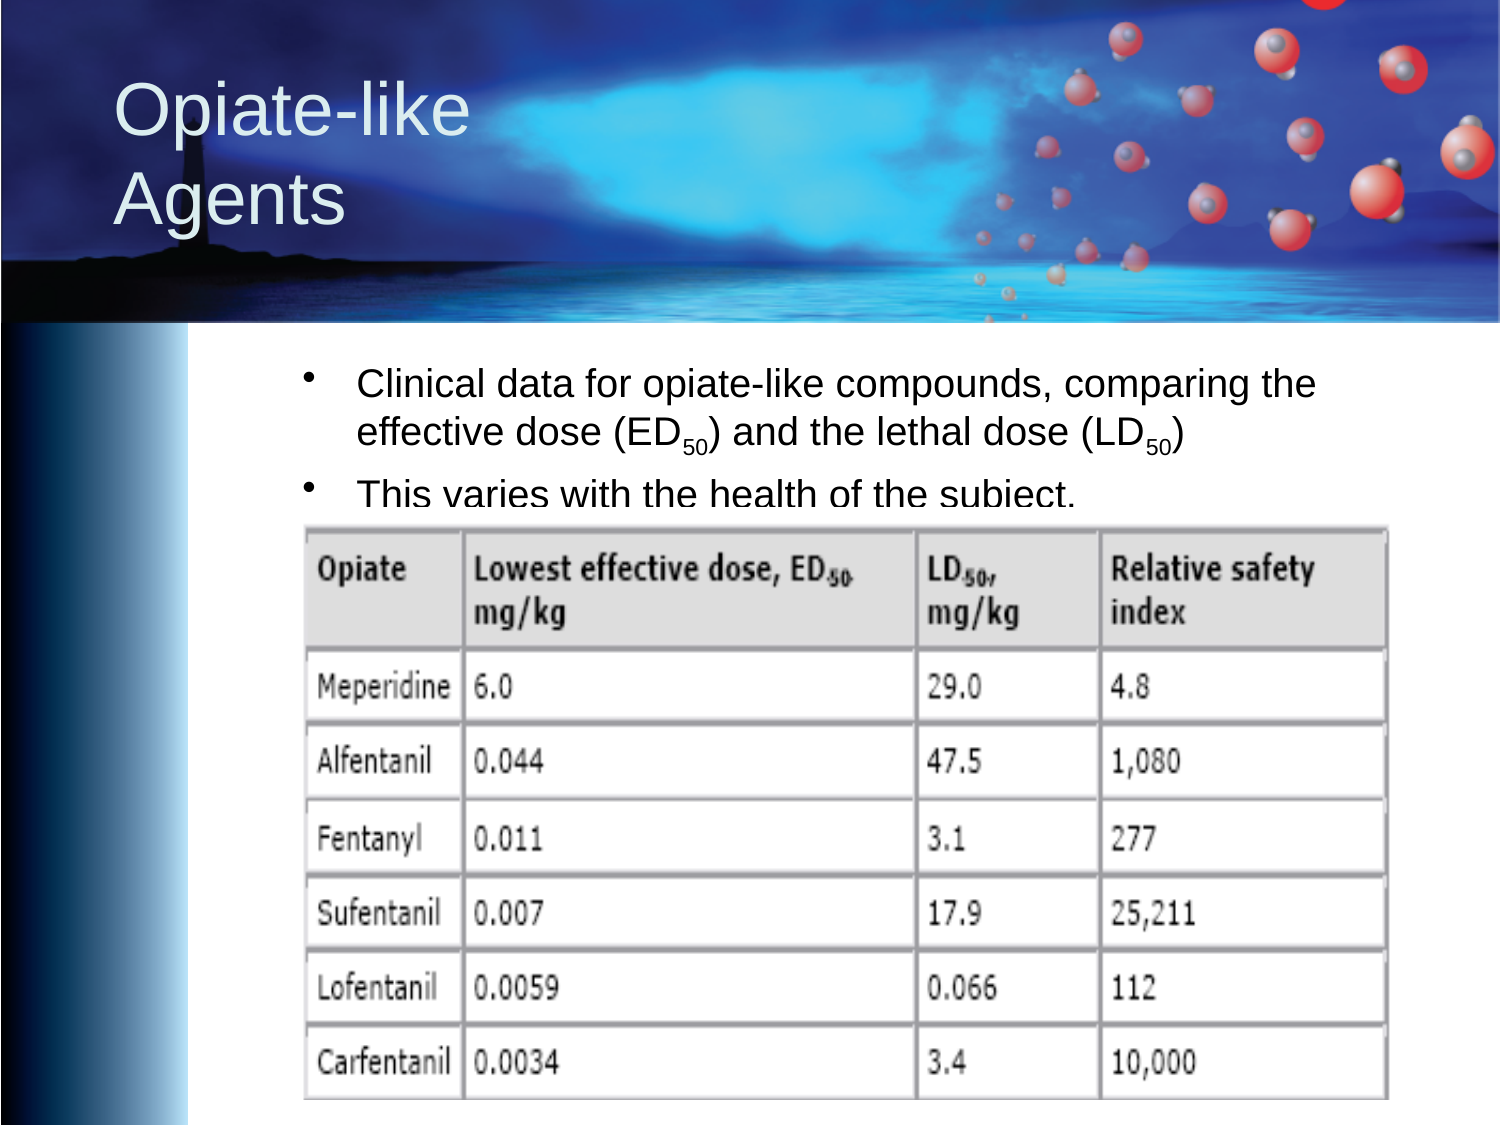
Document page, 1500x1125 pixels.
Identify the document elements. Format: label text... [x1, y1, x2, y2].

list Clinical data for opiate-like compounds, comparing the effective dose (ED50) and the lethal dose (LD50) This varies with the health of the subject. [287, 350, 1388, 525]
title Opiate-like Agents [98, 62, 588, 238]
picture [299, 507, 1394, 1101]
picture [1, 0, 1500, 1125]
